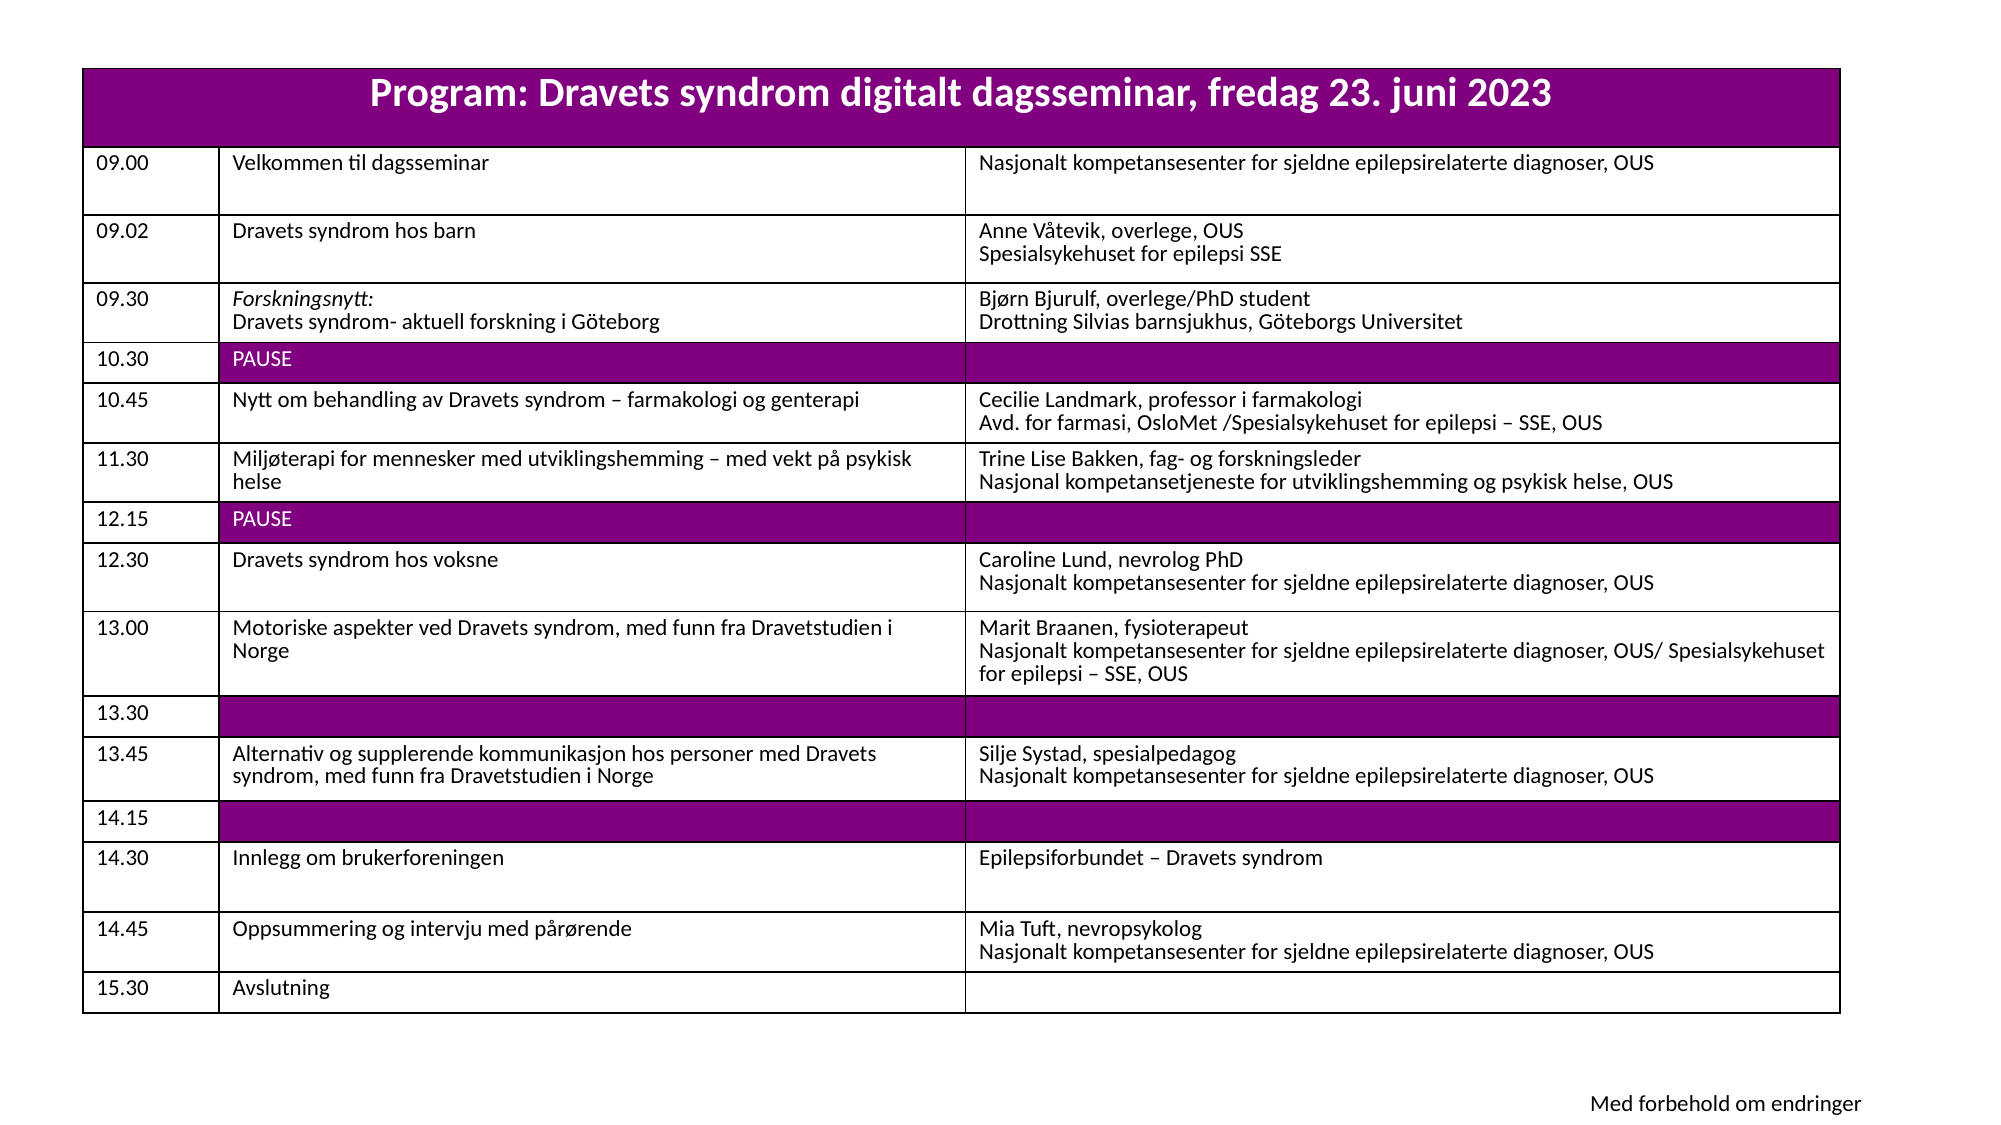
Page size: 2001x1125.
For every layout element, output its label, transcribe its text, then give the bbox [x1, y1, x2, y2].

table_cell 13.30 [84, 697, 218, 736]
table_cell Miljøterapi for mennesker med utviklingshemming – med vekt på psykisk helse [220, 444, 965, 501]
table_cell 11.30 [84, 444, 218, 501]
text_box Med forbehold om endringer [1575, 1080, 1878, 1123]
table_cell Trine Lise Bakken, fag- og forskningsleder Nasjonal kompetansetjeneste for utviklingshemming og psykisk helse, OUS [966, 444, 1839, 501]
table_cell Mia Tuft, nevropsykolog Nasjonalt kompetansesenter for sjeldne epilepsirelaterte diagnoser, OUS [966, 913, 1839, 971]
table_cell [220, 697, 965, 736]
table_cell Nytt om behandling av Dravets syndrom – farmakologi og genterapi [220, 384, 965, 442]
table_cell 10.45 [84, 384, 218, 442]
table_cell PAUSE [220, 343, 965, 382]
table_cell 14.30 [84, 843, 218, 911]
table_cell [966, 697, 1839, 736]
table_cell Bjørn Bjurulf, overlege/PhD student Drottning Silvias barnsjukhus, Göteborgs Universitet [966, 284, 1839, 342]
table_cell 12.30 [84, 544, 218, 611]
table_cell Alternativ og supplerende kommunikasjon hos personer med Dravets syndrom, med funn fra Dravetstudien i Norge [220, 738, 965, 800]
table_cell 12.15 [84, 503, 218, 542]
table_cell 15.30 [84, 973, 218, 1012]
table_cell PAUSE [220, 503, 965, 542]
table_cell Avslutning [220, 973, 965, 1012]
table_cell Cecilie Landmark, professor i farmakologi Avd. for farmasi, OsloMet /Spesialsykehuset for epilepsi – SSE, OUS [966, 384, 1839, 442]
table_cell Dravets syndrom hos voksne [220, 544, 965, 611]
table_cell [966, 503, 1839, 542]
table_cell [966, 343, 1839, 382]
table_cell 13.45 [84, 738, 218, 800]
table_cell Silje Systad, spesialpedagog Nasjonalt kompetansesenter for sjeldne epilepsirelaterte diagnoser, OUS [966, 738, 1839, 800]
table_cell 09.02 [84, 216, 218, 282]
table_cell Epilepsiforbundet – Dravets syndrom [966, 843, 1839, 911]
table_cell Forskningsnytt: Dravets syndrom- aktuell forskning i Göteborg [220, 284, 965, 342]
table_cell 13.00 [84, 612, 218, 695]
table_cell [220, 802, 965, 841]
table_cell Oppsummering og intervju med pårørende [220, 913, 965, 971]
table_cell 09.00 [84, 148, 218, 214]
table_cell Dravets syndrom hos barn [220, 216, 965, 282]
table_cell 14.15 [84, 802, 218, 841]
table_cell 10.30 [84, 343, 218, 382]
table_cell 14.45 [84, 913, 218, 971]
table_cell [966, 802, 1839, 841]
table_cell Motoriske aspekter ved Dravets syndrom, med funn fra Dravetstudien i Norge [220, 612, 965, 695]
table_cell Nasjonalt kompetansesenter for sjeldne epilepsirelaterte diagnoser, OUS [966, 148, 1839, 214]
table_cell Marit Braanen, fysioterapeut Nasjonalt kompetansesenter for sjeldne epilepsirelaterte diagnoser, OUS/ Spesialsykehuset for epilepsi – SSE, OUS [966, 612, 1839, 695]
table_header Program: Dravets syndrom digitalt dagsseminar, fredag 23. juni 2023 [84, 69, 1839, 146]
table_cell Anne Våtevik, overlege, OUS Spesialsykehuset for epilepsi SSE [966, 216, 1839, 282]
table_cell 09.30 [84, 284, 218, 342]
table_cell Velkommen til dagsseminar [220, 148, 965, 214]
table_cell Caroline Lund, nevrolog PhD Nasjonalt kompetansesenter for sjeldne epilepsirelaterte diagnoser, OUS [966, 544, 1839, 611]
table_cell Innlegg om brukerforeningen [220, 843, 965, 911]
table_cell [966, 973, 1839, 1012]
